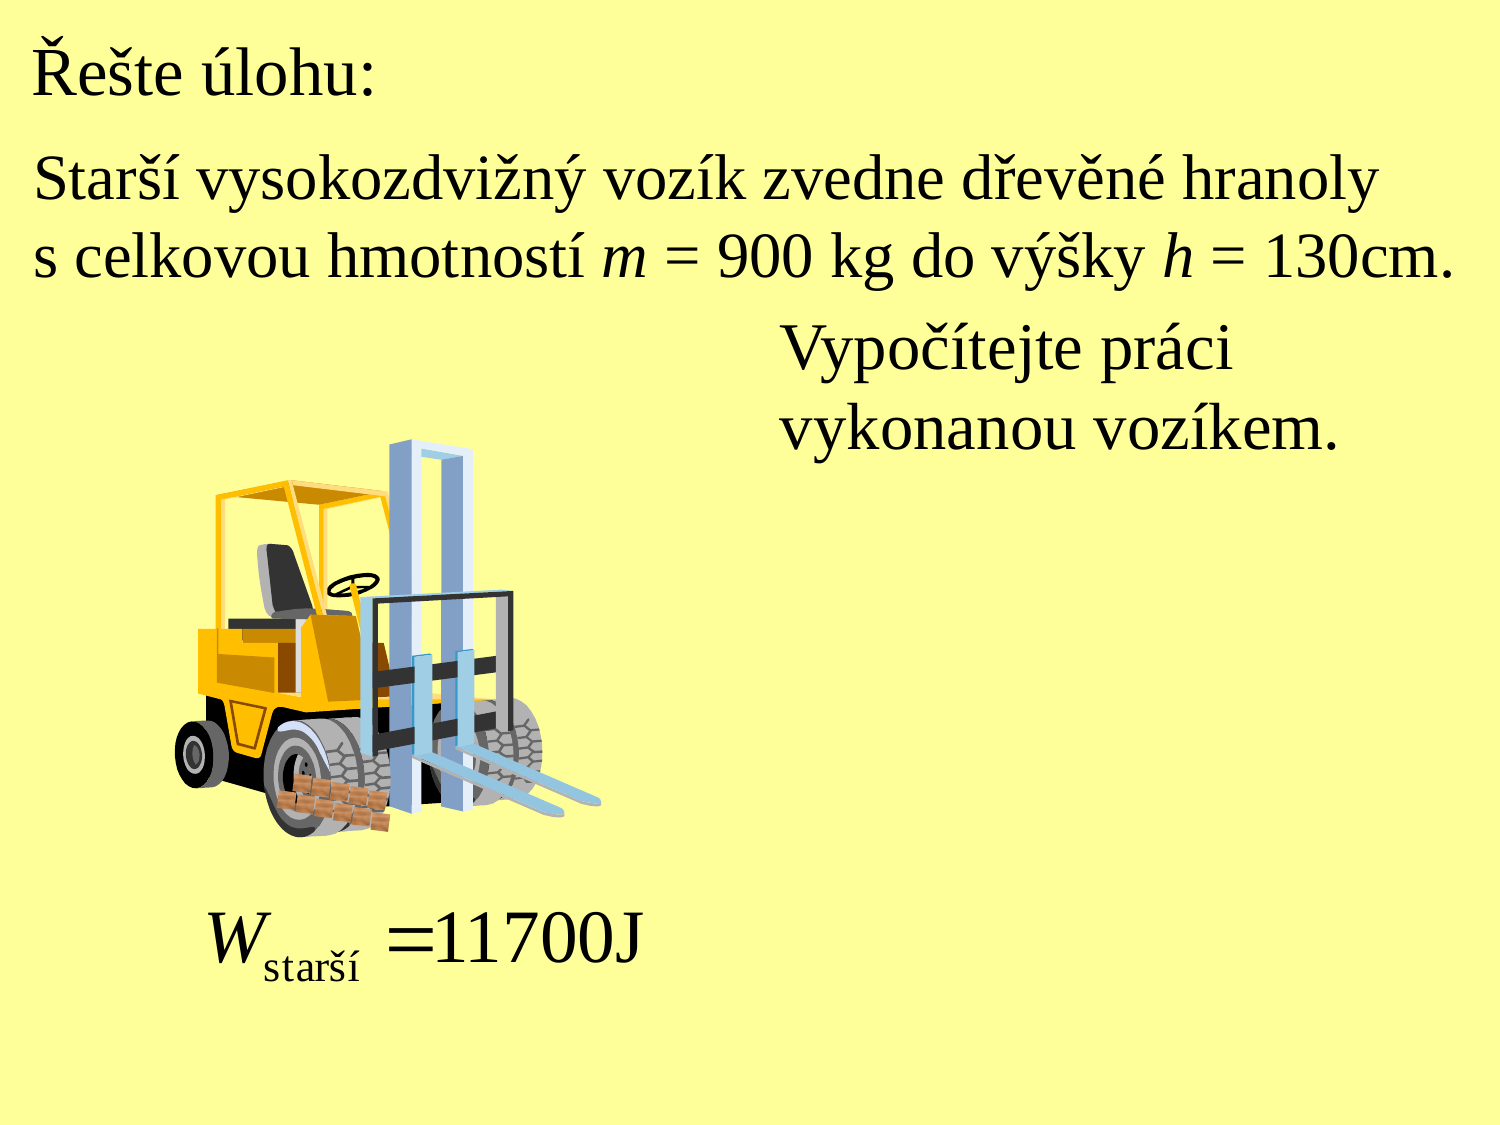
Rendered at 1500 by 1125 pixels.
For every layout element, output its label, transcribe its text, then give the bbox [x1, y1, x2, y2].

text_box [277, 589, 601, 831]
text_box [198, 886, 664, 1000]
text_box Vypočítejte práci vykonanou vozíkem. [764, 295, 1500, 471]
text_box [174, 439, 543, 838]
text_box Řešte úlohu: [16, 19, 393, 117]
text_box Starší vysokozdvižný vozík zvedne dřevěné hranoly s celkovou hmotností m = 900 kg do výšky h = 130cm. [17, 127, 1487, 298]
